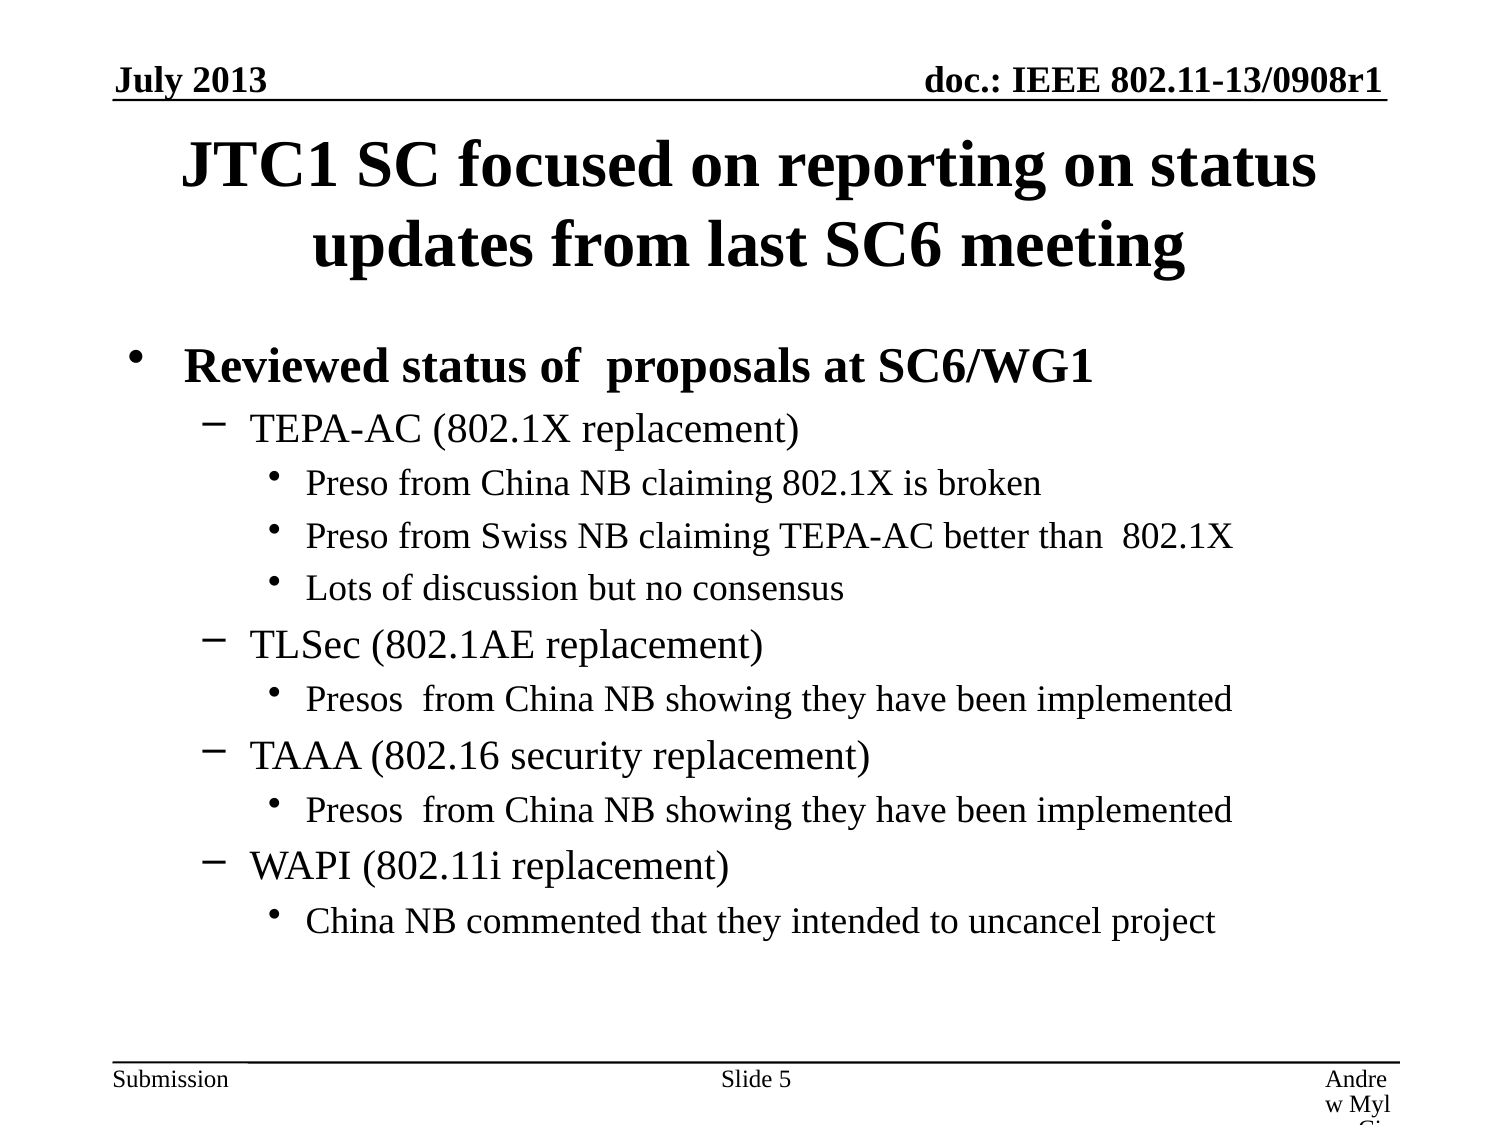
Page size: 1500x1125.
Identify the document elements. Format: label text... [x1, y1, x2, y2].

slide_number Slide 5 [712, 1061, 800, 1093]
footer Andrew Myles, Cisco [1324, 1061, 1402, 1093]
list Reviewed status of proposals at SC6/WG1 TEPA-AC (802.1X replacement) Preso from China NB claiming 802.1X is broken Preso from Swiss NB claiming TEPA-AC better than 802.1X Lots of discussion but no consensus TLSec (802.1AE replacement) Presos from China NB showing they have been implemented TAAA (802.16 security replacement) Presos from China NB showing they have been implemented WAPI (802.11i replacement) China NB commented that they intended to uncancel project [112, 324, 1388, 1059]
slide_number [114, 54, 274, 101]
title JTC1 SC focused on reporting on status updates from last SC6 meeting [112, 112, 1388, 288]
